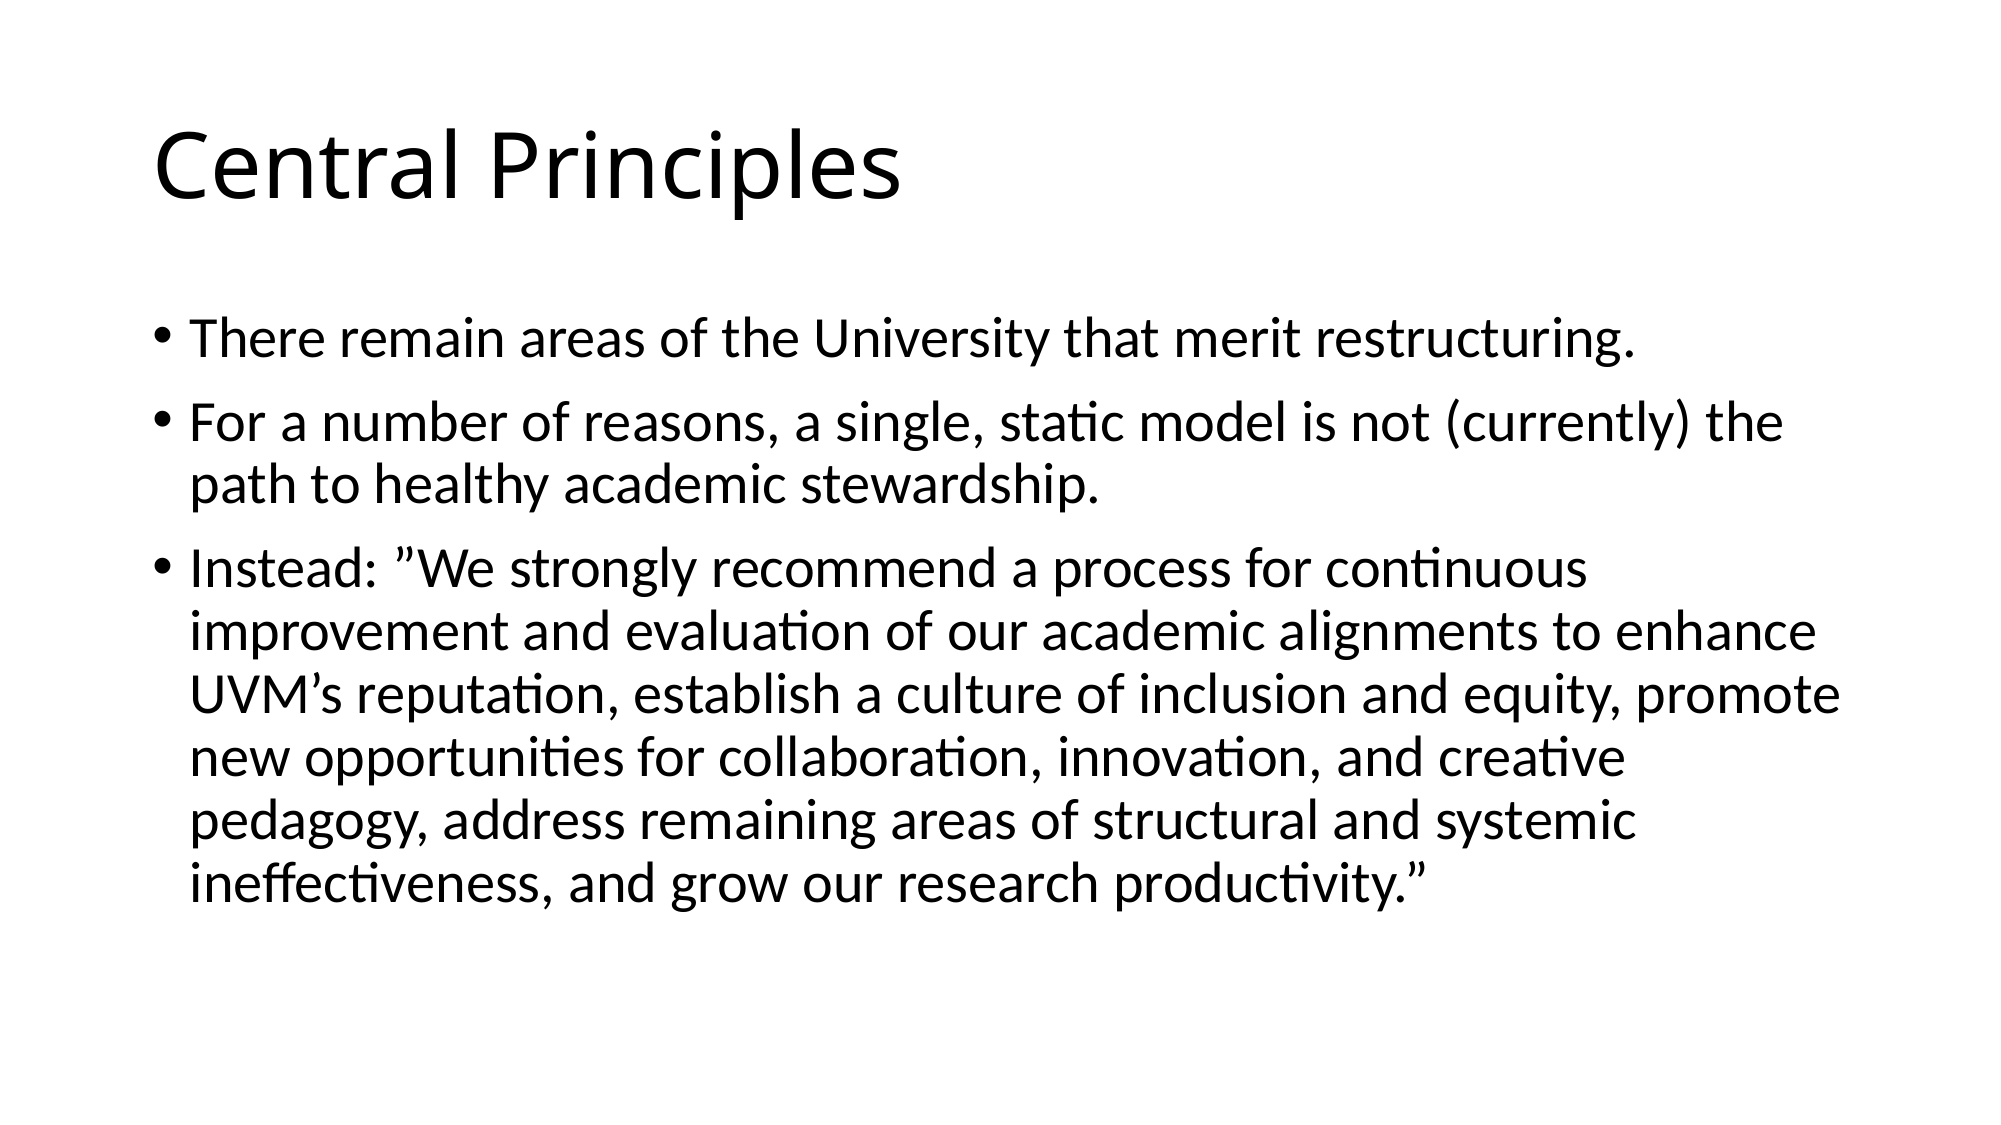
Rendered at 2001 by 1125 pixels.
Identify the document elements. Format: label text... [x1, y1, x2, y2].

title Central Principles [137, 59, 1863, 278]
list There remain areas of the University that merit restructuring. For a number of reasons, a single, static model is not (currently) the path to healthy academic stewardship. Instead: ”We strongly recommend a process for continuous improvement and evaluation of our academic alignments to enhance UVM’s reputation, establish a culture of inclusion and equity, promote new opportunities for collaboration, innovation, and creative pedagogy, address remaining areas of structural and systemic ineffectiveness, and grow our research productivity.” [137, 299, 1863, 1014]
